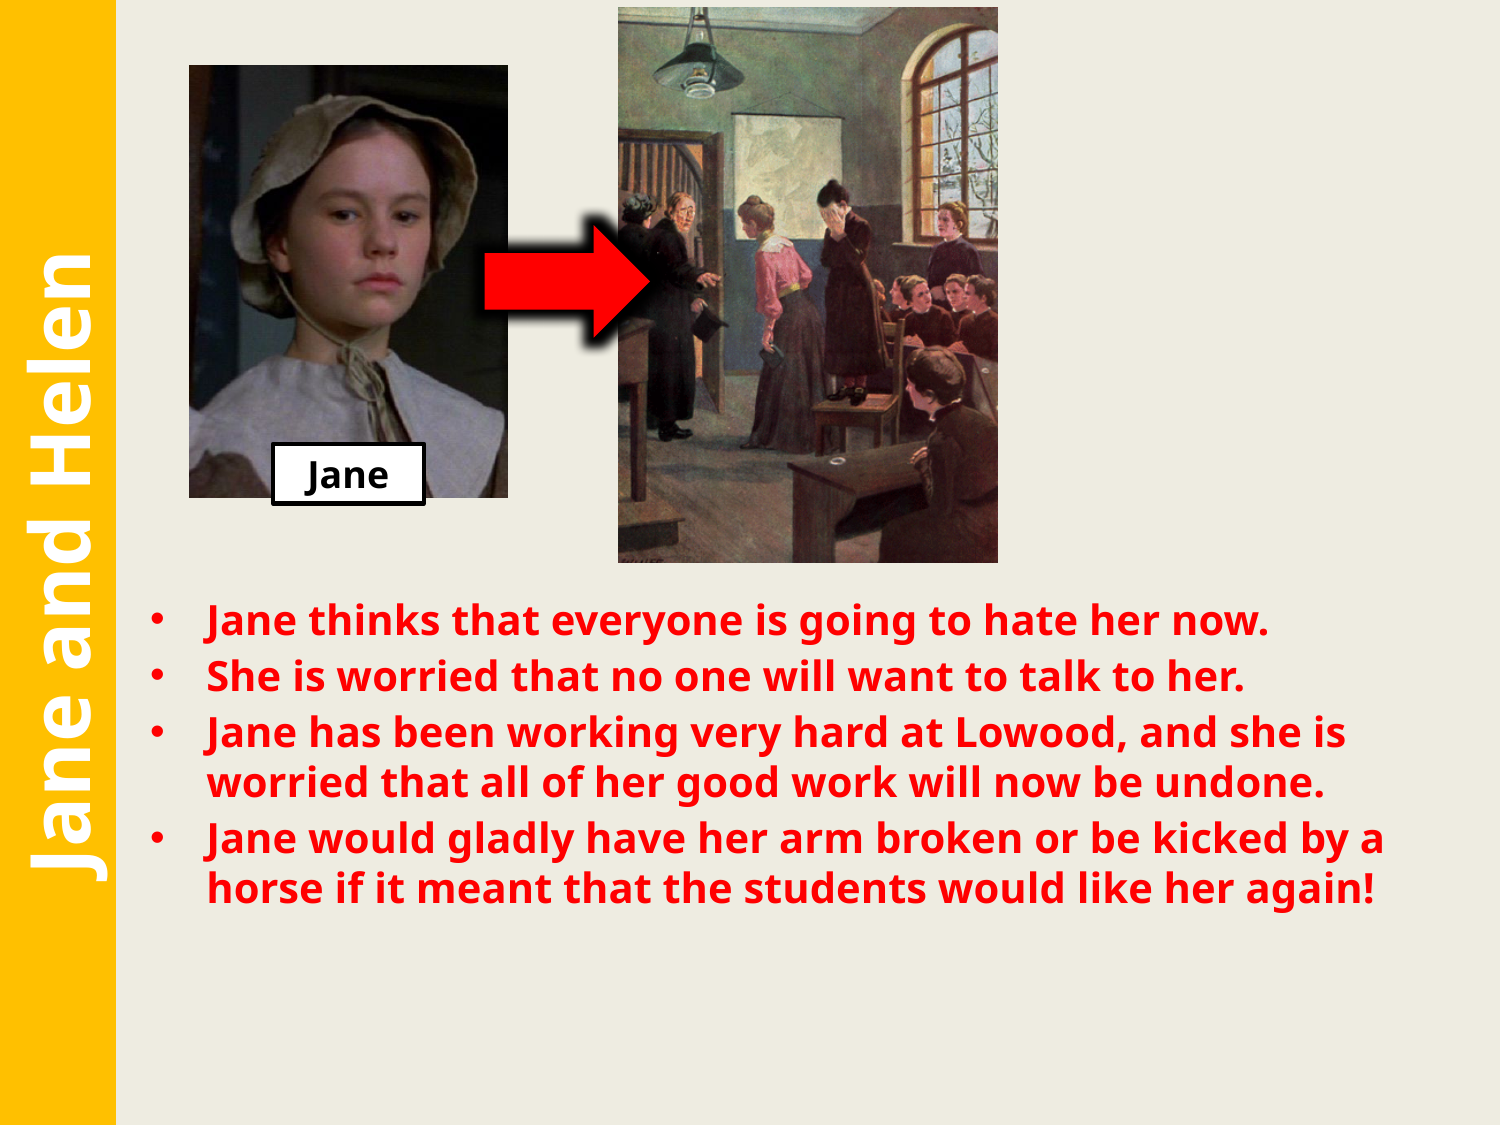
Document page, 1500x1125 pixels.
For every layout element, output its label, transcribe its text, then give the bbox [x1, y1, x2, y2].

text_box Jane thinks that everyone is going to hate her now. She is worried that no one will want to talk to her. Jane has been working very hard at Lowood, and she is worried that all of her good work will now be undone. Jane would gladly have her arm broken or be kicked by a horse if it meant that the students would like her again! [133, 584, 1484, 922]
text_box [512, 223, 613, 340]
picture [188, 65, 509, 498]
picture [618, 7, 999, 563]
text_box Jane and Helen [0, 0, 115, 1125]
